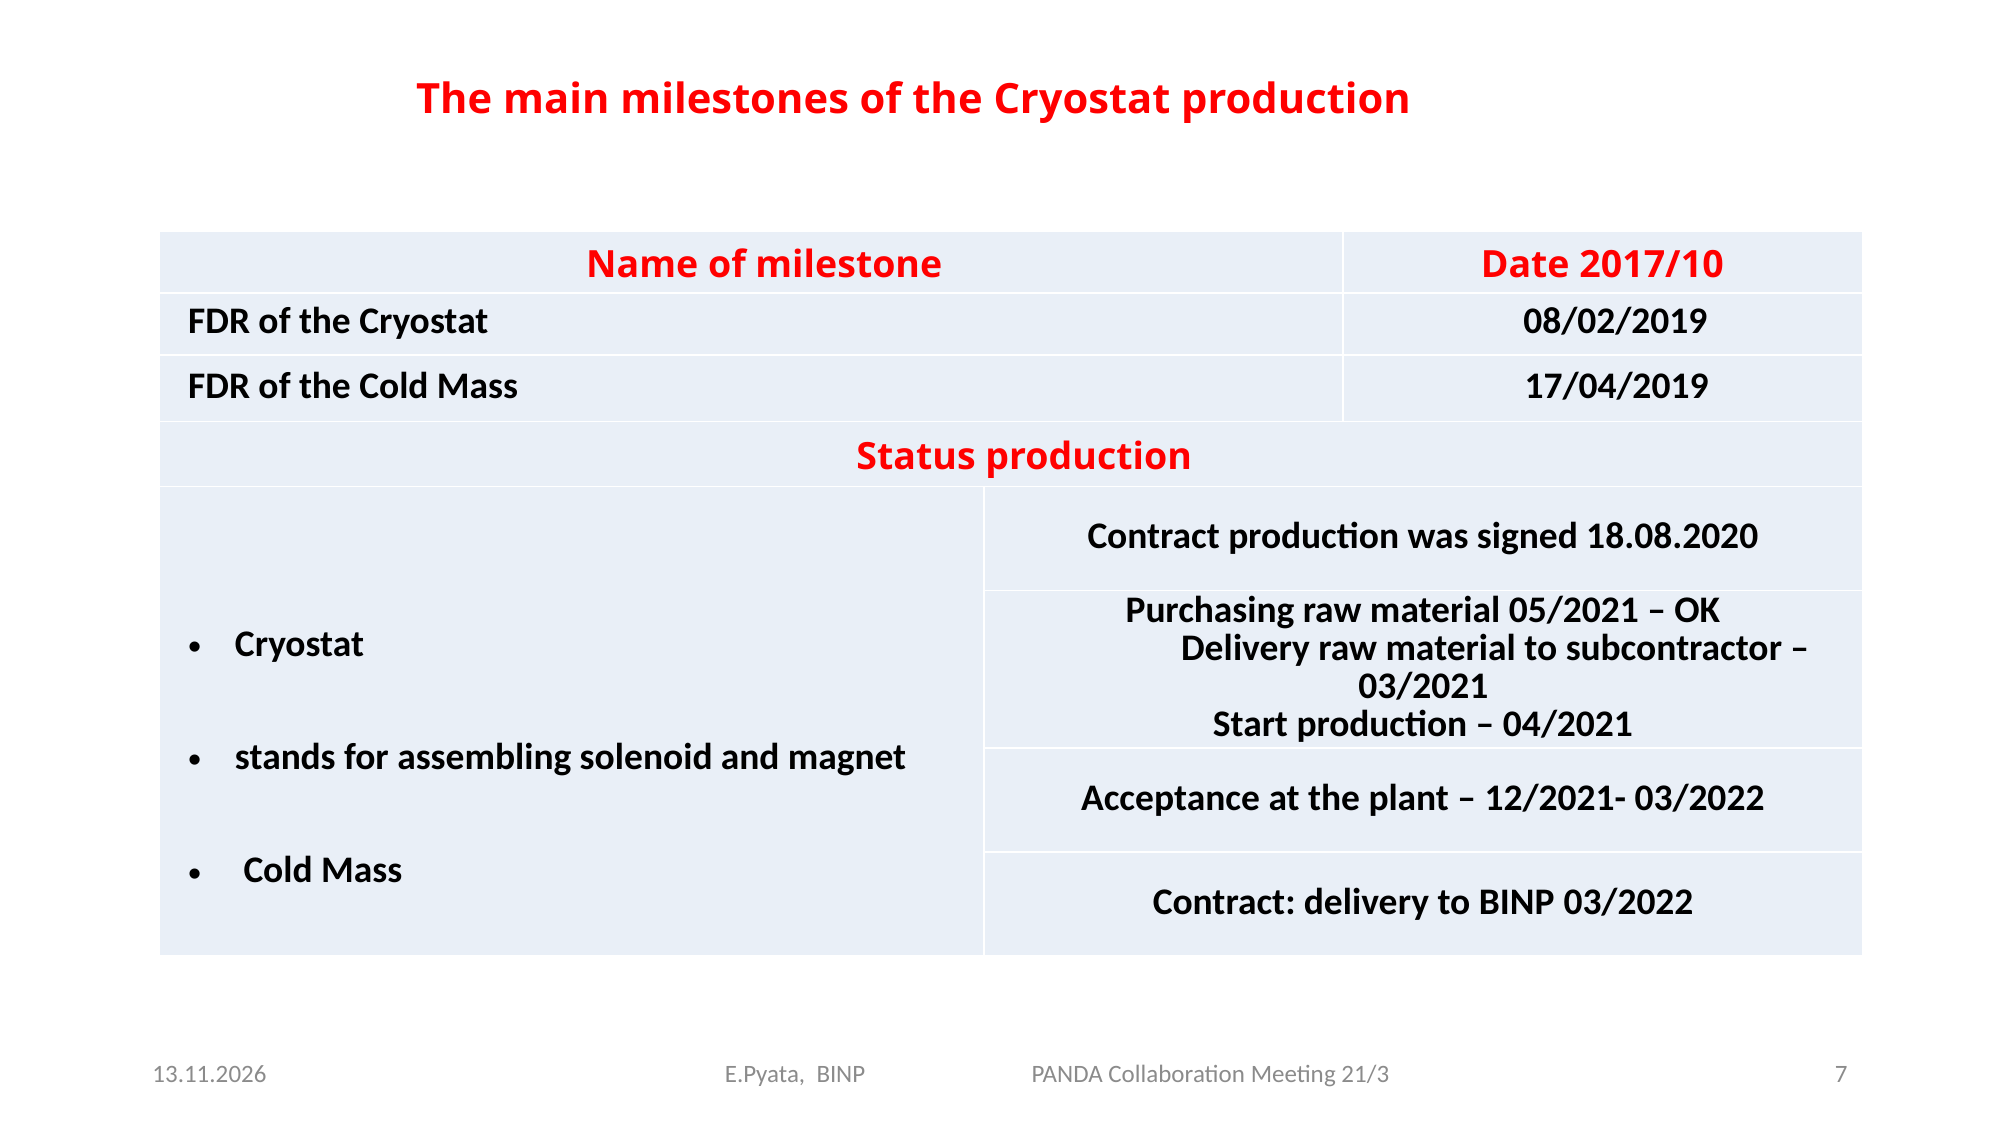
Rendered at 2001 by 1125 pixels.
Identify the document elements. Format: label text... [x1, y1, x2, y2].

table_cell 17/04/2019 [1344, 356, 1862, 421]
text_box The main milestones of the Cryostat production [222, 70, 1616, 131]
table_cell Status production [160, 422, 1862, 486]
table_cell Contract production was signed 18.08.2020 [985, 487, 1862, 590]
table_cell FDR of the Cryostat [160, 294, 1342, 354]
table_cell Purchasing raw material 05/2021 – OK Delivery raw material to subcontractor – 03/2021 Start production – 04/2021 [985, 591, 1862, 747]
table_cell Cryostat stands for assembling solenoid and magnet Cold Mass [160, 487, 983, 955]
slide_number 7 [1412, 1042, 1863, 1103]
footer E.Pyata, BINP PANDA Collaboration Meeting 21/3 [434, 1042, 1412, 1103]
table_cell Acceptance at the plant – 12/2021- 03/2022 [985, 749, 1862, 851]
table_header Name of milestone [160, 232, 1342, 292]
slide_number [137, 1042, 434, 1103]
table_cell 08/02/2019 [1344, 294, 1862, 354]
table_cell FDR of the Cold Mass [160, 356, 1342, 421]
table_header Date 2017/10 [1344, 232, 1862, 292]
table_cell Contract: delivery to BINP 03/2022 [985, 853, 1862, 955]
